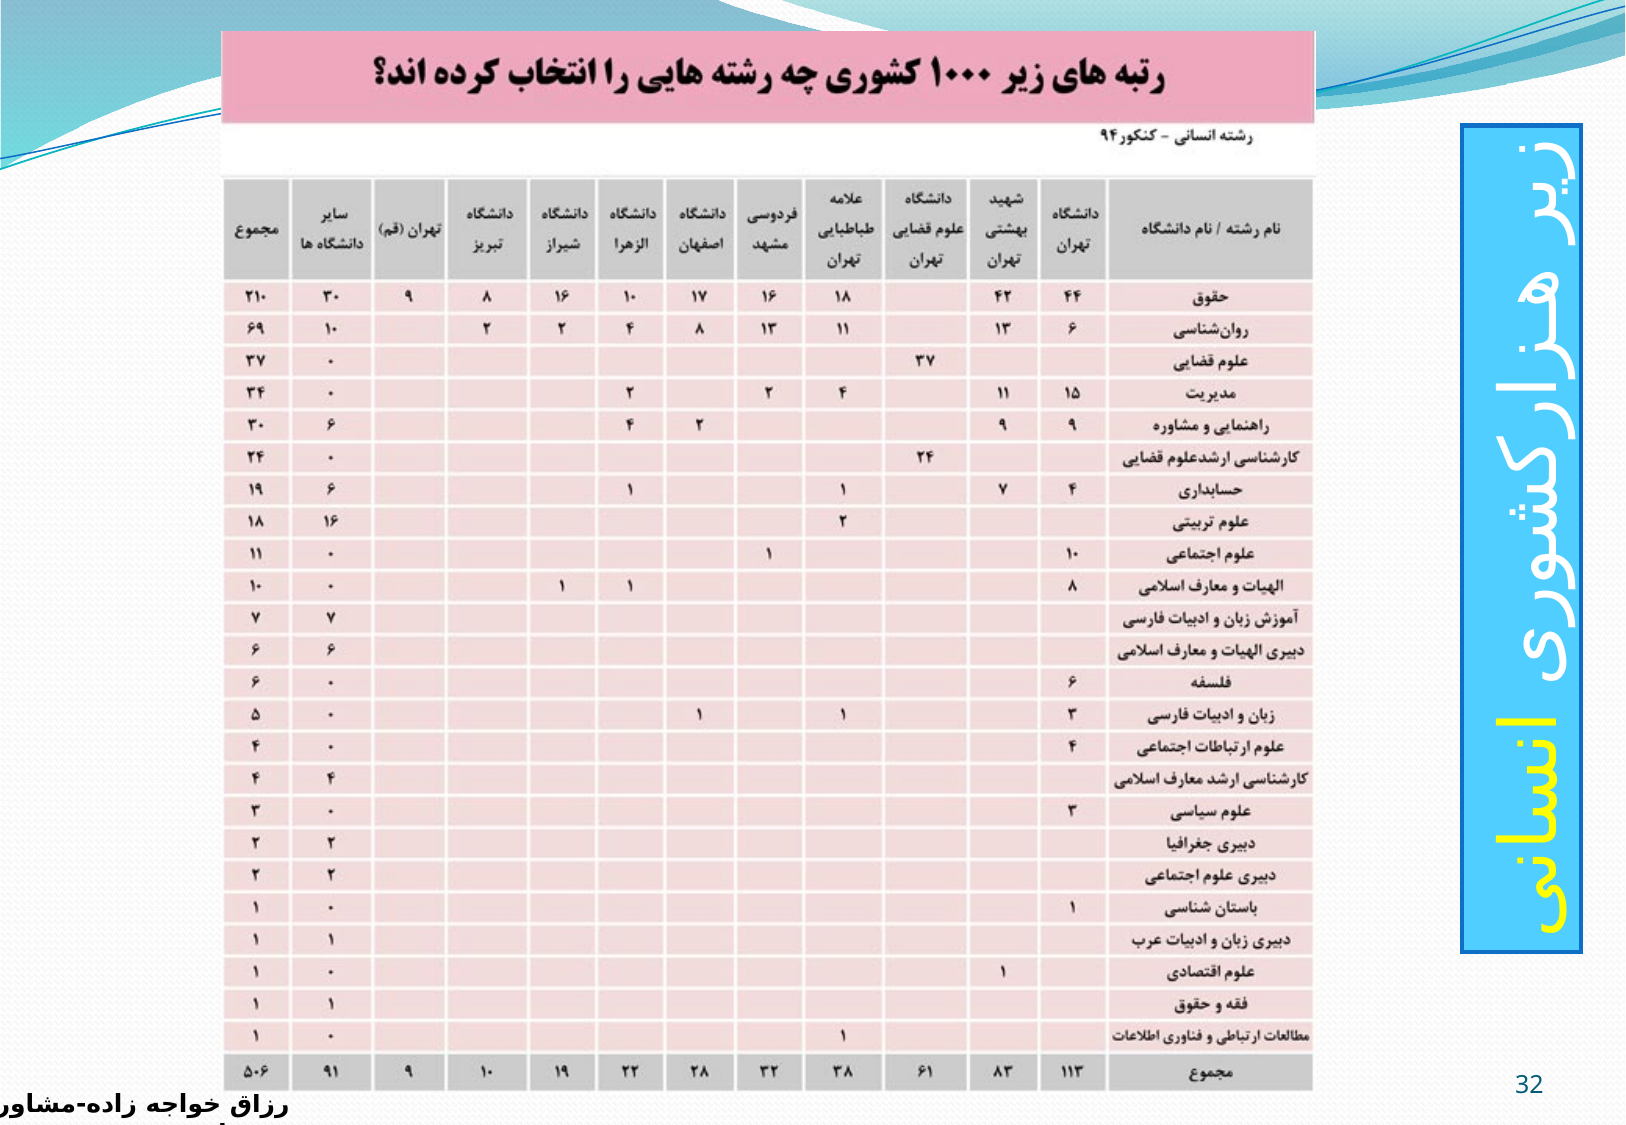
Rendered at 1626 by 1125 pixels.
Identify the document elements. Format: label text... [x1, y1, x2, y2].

picture [221, 30, 1316, 1094]
title زیر هـزارکشوری انسانی [1460, 123, 1583, 954]
slide_number 32 [1408, 1042, 1544, 1103]
